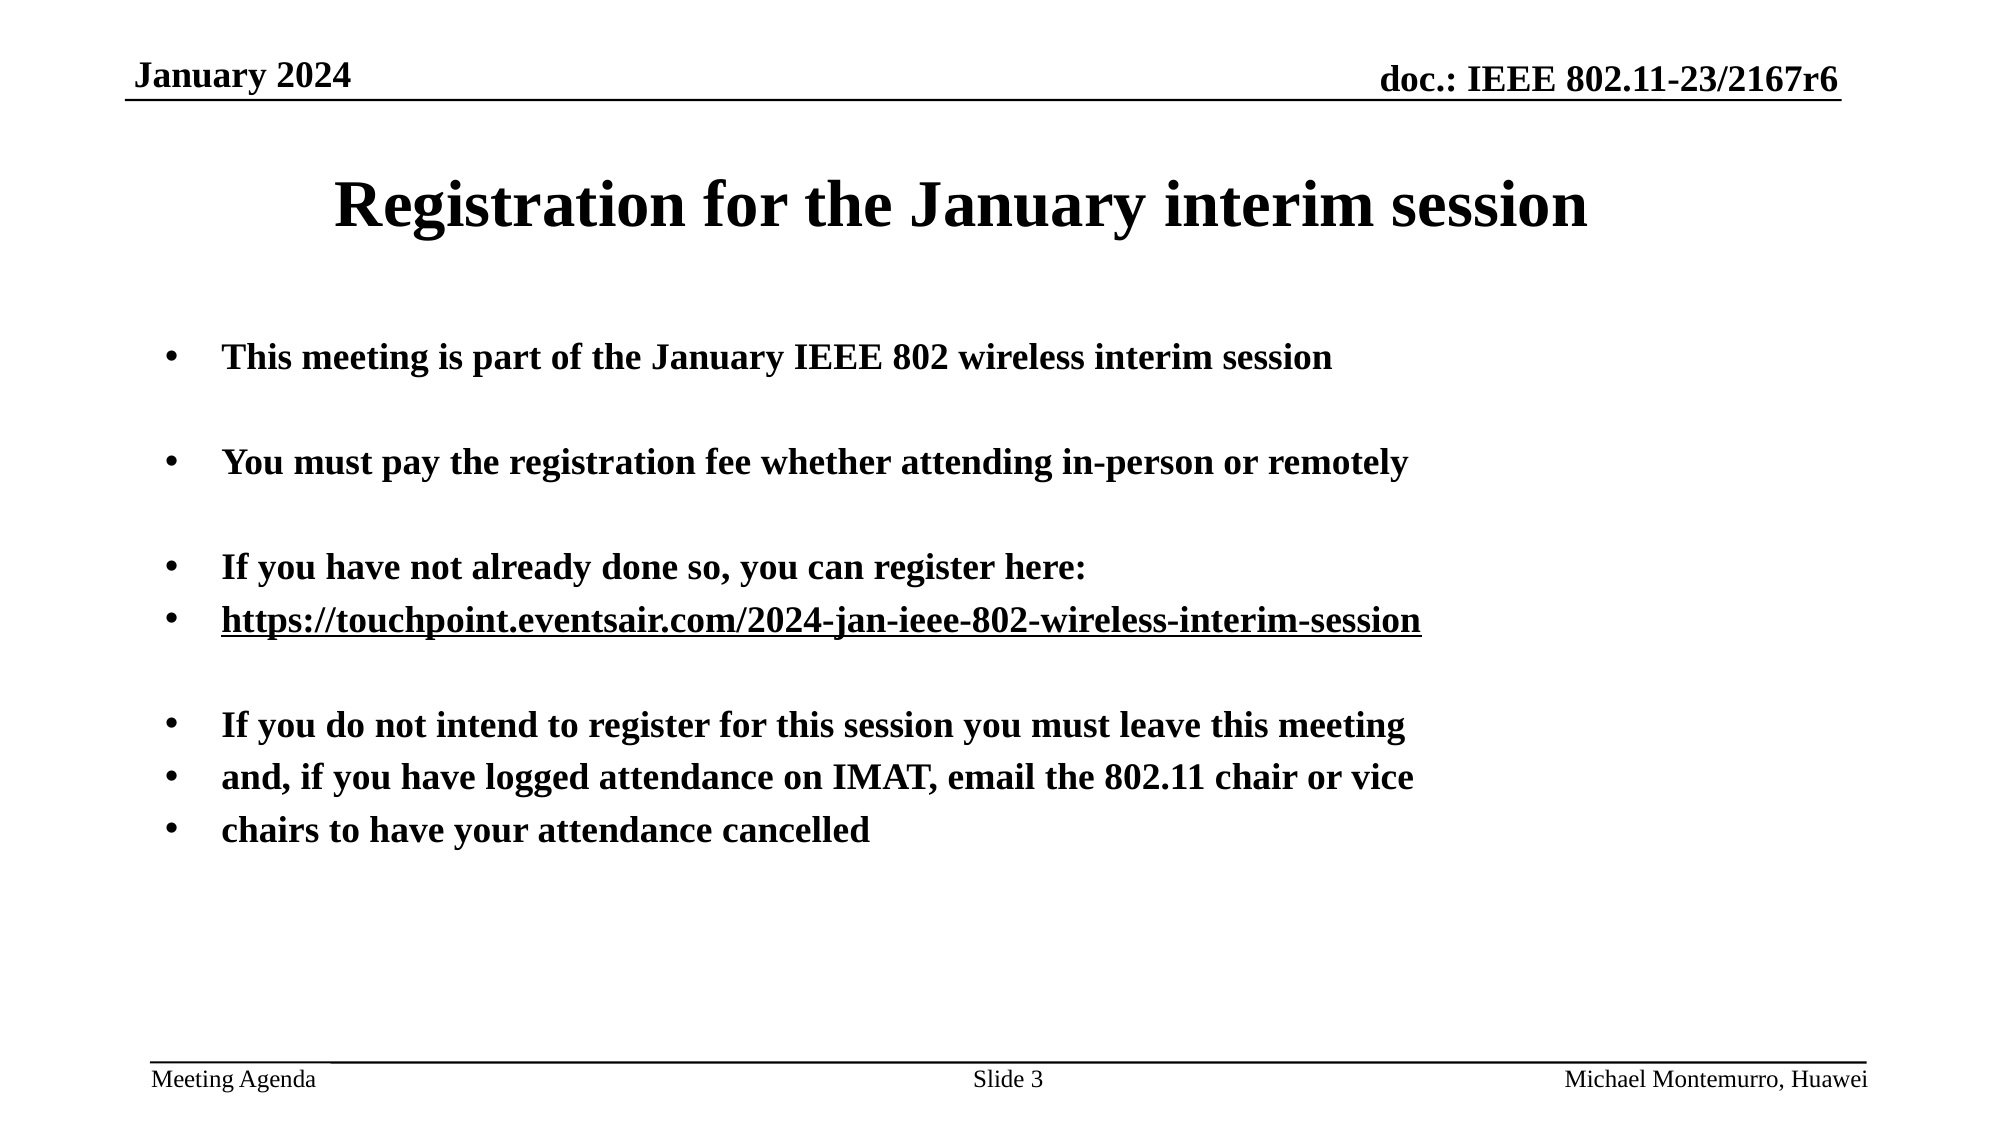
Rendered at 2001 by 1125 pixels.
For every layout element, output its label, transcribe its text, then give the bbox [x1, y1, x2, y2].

list This meeting is part of the January IEEE 802 wireless interim session You must pay the registration fee whether attending in-person or remotely If you have not already done so, you can register here: https://touchpoint.eventsair.com/2024-jan-ieee-802-wireless-interim-session If you do not intend to register for this session you must leave this meeting and, if you have logged attendance on IMAT, email the 802.11 chair or vice chairs to have your attendance cancelled [150, 324, 1850, 1000]
footer Michael Montemurro, Huawei [1266, 1061, 1869, 1093]
title Registration for the January interim session [75, 112, 1850, 288]
slide_number Slide 3 [964, 1061, 1053, 1093]
